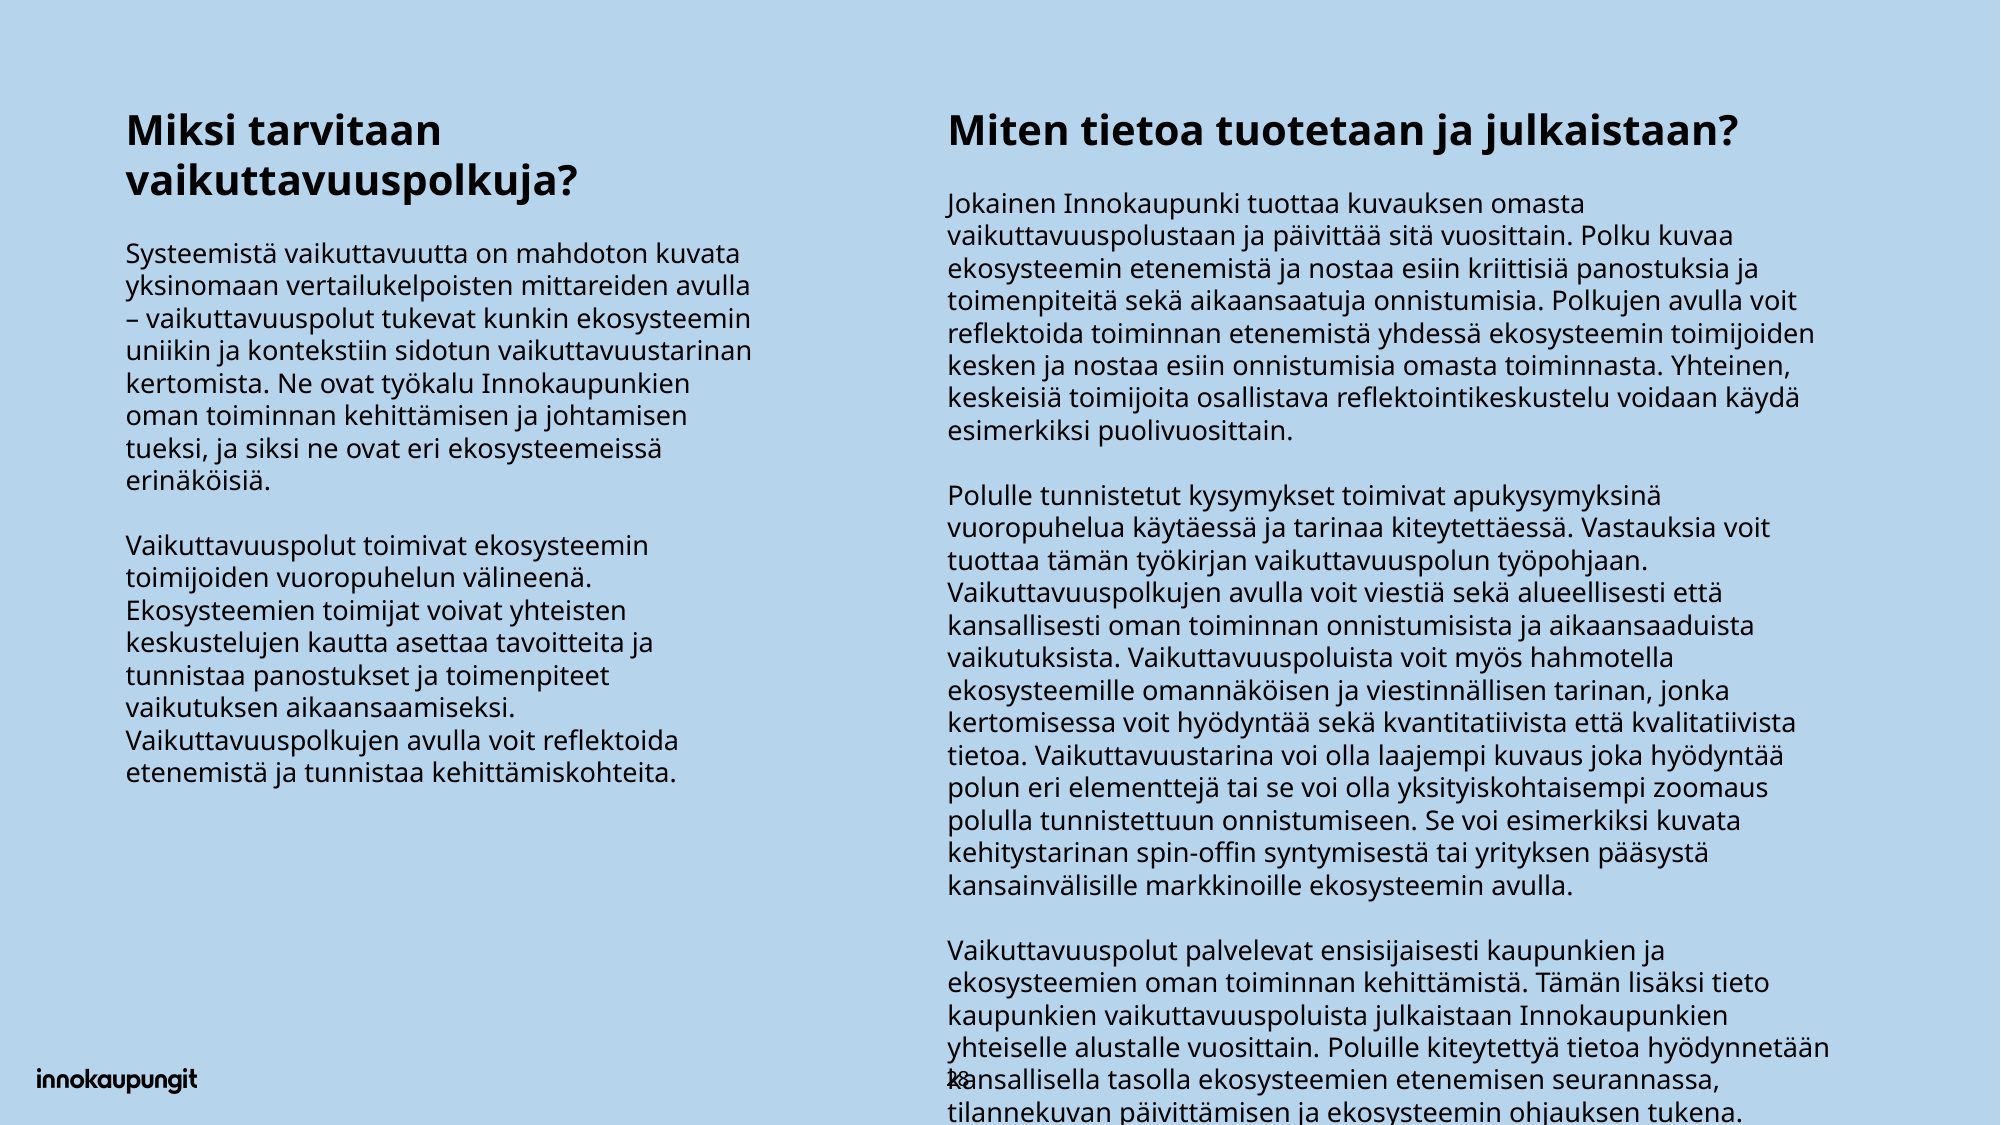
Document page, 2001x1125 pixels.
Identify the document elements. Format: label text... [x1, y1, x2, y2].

list Miten tietoa tuotetaan ja julkaistaan? Jokainen Innokaupunki tuottaa kuvauksen omasta vaikuttavuuspolustaan ja päivittää sitä vuosittain. Polku kuvaa ekosysteemin etenemistä ja nostaa esiin kriittisiä panostuksia ja toimenpiteitä sekä aikaansaatuja onnistumisia. Polkujen avulla voit reflektoida toiminnan etenemistä yhdessä ekosysteemin toimijoiden kesken ja nostaa esiin onnistumisia omasta toiminnasta. Yhteinen, keskeisiä toimijoita osallistava reflektointikeskustelu voidaan käydä esimerkiksi puolivuosittain. Polulle tunnistetut kysymykset toimivat apukysymyksinä vuoropuhelua käytäessä ja tarinaa kiteytettäessä. Vastauksia voit tuottaa tämän työkirjan vaikuttavuuspolun työpohjaan. Vaikuttavuuspolkujen avulla voit viestiä sekä alueellisesti että kansallisesti oman toiminnan onnistumisista ja aikaansaaduista vaikutuksista. Vaikuttavuuspoluista voit myös hahmotella ekosysteemille omannäköisen ja viestinnällisen tarinan, jonka kertomisessa voit hyödyntää sekä kvantitatiivista että kvalitatiivista tietoa. Vaikuttavuustarina voi olla laajempi kuvaus joka hyödyntää polun eri elementtejä tai se voi olla yksityiskohtaisempi zoomaus polulla tunnistettuun onnistumiseen. Se voi esimerkiksi kuvata kehitystarinan spin-offin syntymisestä tai yrityksen pääsystä kansainvälisille markkinoille ekosysteemin avulla. Vaikuttavuuspolut palvelevat ensisijaisesti kaupunkien ja ekosysteemien oman toiminnan kehittämistä. Tämän lisäksi tieto kaupunkien vaikuttavuuspoluista julkaistaan Innokaupunkien yhteiselle alustalle vuosittain. Poluille kiteytettyä tietoa hyödynnetään kansallisella tasolla ekosysteemien etenemisen seurannassa, tilannekuvan päivittämisen ja ekosysteemin ohjauksen tukena. [947, 103, 1838, 1060]
picture [37, 1068, 197, 1094]
slide_number 28 [920, 1055, 996, 1103]
list Miksi tarvitaan vaikuttavuuspolkuja? Systeemistä vaikuttavuutta on mahdoton kuvata yksinomaan vertailukelpoisten mittareiden avulla – vaikuttavuuspolut tukevat kunkin ekosysteemin uniikin ja kontekstiin sidotun vaikuttavuustarinan kertomista. Ne ovat työkalu Innokaupunkien oman toiminnan kehittämisen ja johtamisen tueksi, ja siksi ne ovat eri ekosysteemeissä erinäköisiä. Vaikuttavuuspolut toimivat ekosysteemin toimijoiden vuoropuhelun välineenä. Ekosysteemien toimijat voivat yhteisten keskustelujen kautta asettaa tavoitteita ja tunnistaa panostukset ja toimenpiteet vaikutuksen aikaansaamiseksi. Vaikuttavuuspolkujen avulla voit reflektoida etenemistä ja tunnistaa kehittämiskohteita. [125, 103, 770, 926]
